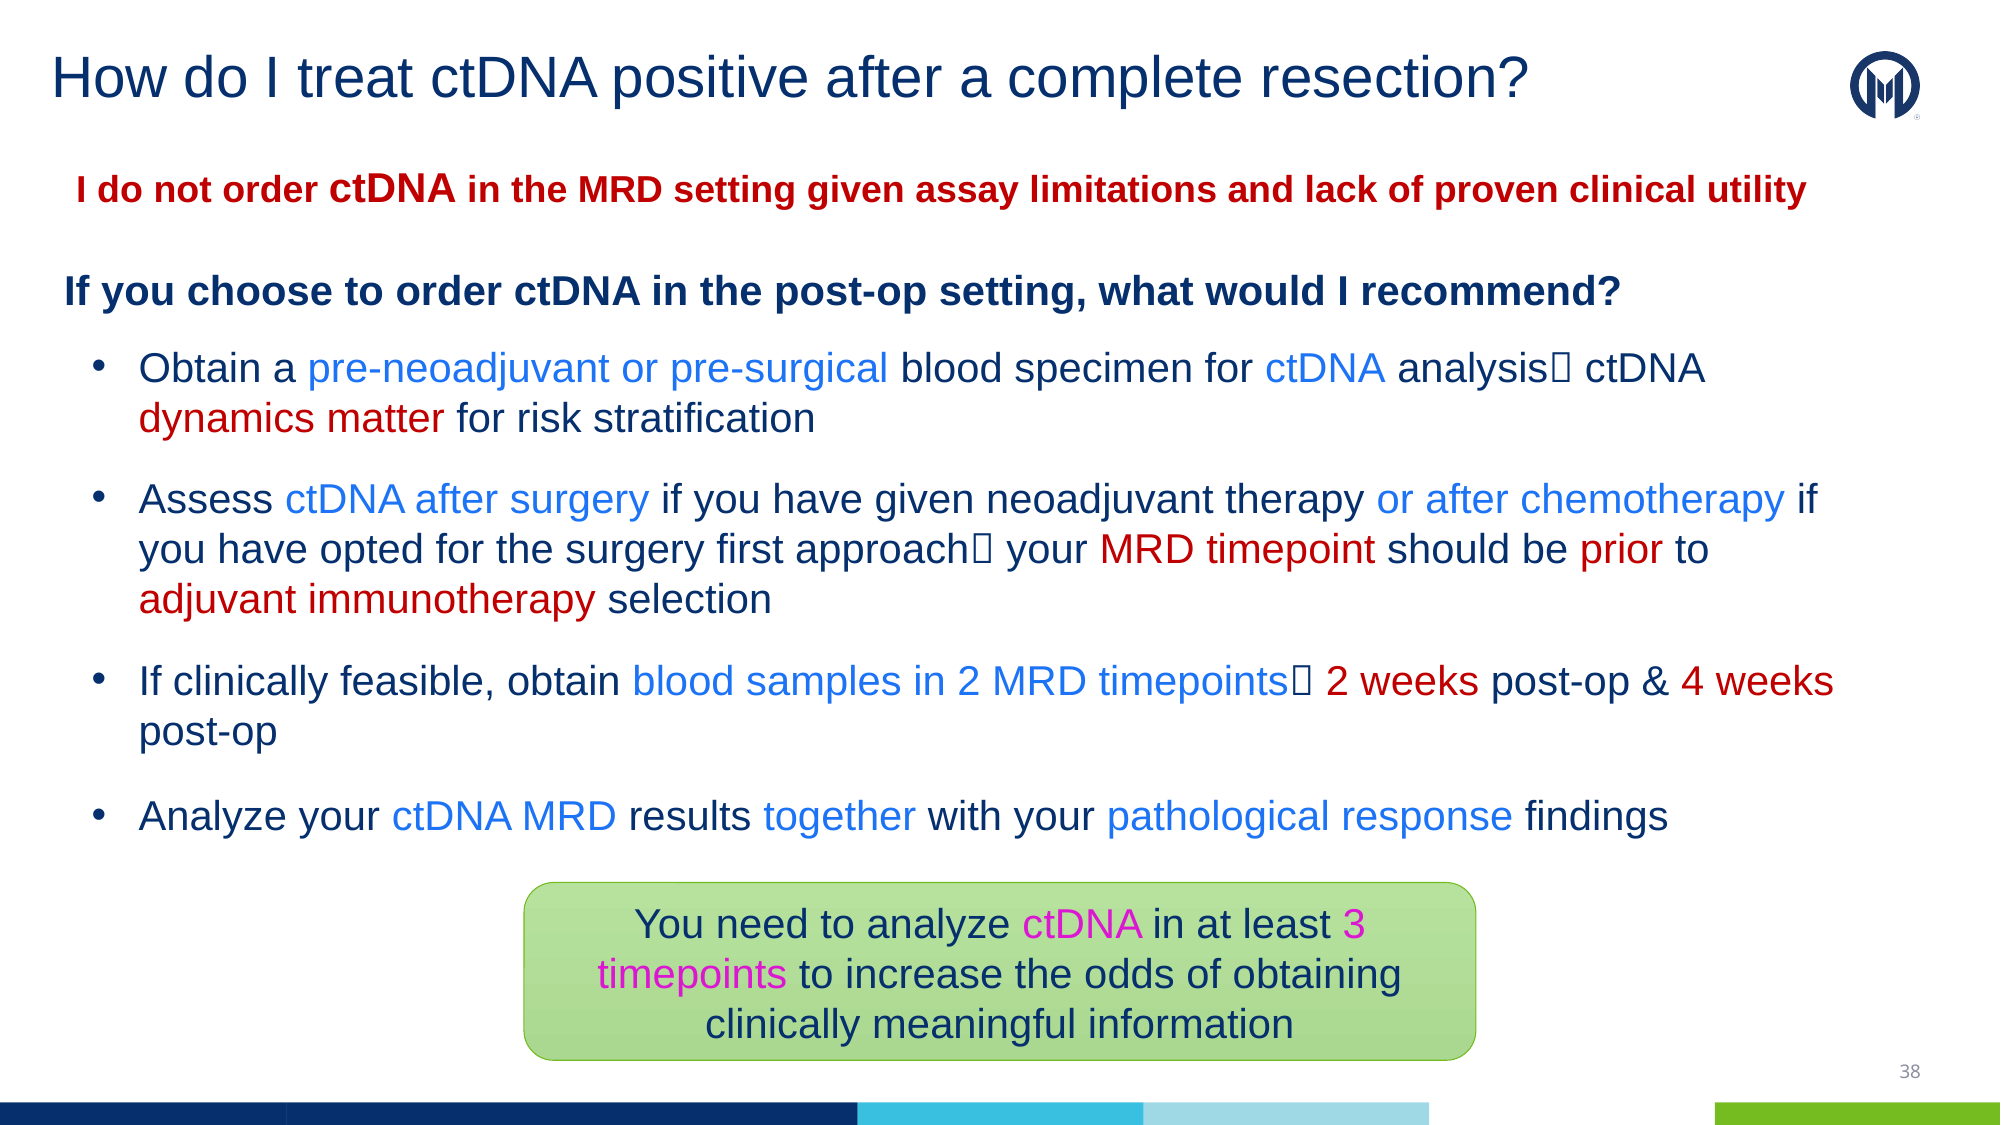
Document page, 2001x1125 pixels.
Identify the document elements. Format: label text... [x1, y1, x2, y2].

text_box If you choose to order ctDNA in the post-op setting, what would I recommend? [49, 256, 1836, 322]
text_box Assess ctDNA after surgery if you have given neoadjuvant therapy or after chemotherapy if you have opted for the surgery first approach your MRD timepoint should be prior to adjuvant immunotherapy selection [76, 464, 1863, 629]
picture [1850, 51, 1920, 120]
text_box Analyze your ctDNA MRD results together with your pathological response findings [76, 781, 1863, 847]
picture [0, 1102, 2000, 1125]
text_box Obtain a pre-neoadjuvant or pre-surgical blood specimen for ctDNA analysis ctDNA dynamics matter for risk stratification [76, 333, 1863, 448]
text_box How do I treat ctDNA positive after a complete resection? [31, 37, 1732, 171]
slide_number 38 [1862, 1042, 1937, 1103]
text_box I do not order ctDNA in the MRD setting given assay limitations and lack of proven clinical utility [49, 153, 1836, 219]
text_box You need to analyze ctDNA in at least 3 timepoints to increase the odds of obtaining clinically meaningful information [523, 881, 1477, 1061]
text_box If clinically feasible, obtain blood samples in 2 MRD timepoints 2 weeks post-op & 4 weeks post-op [76, 646, 1863, 761]
